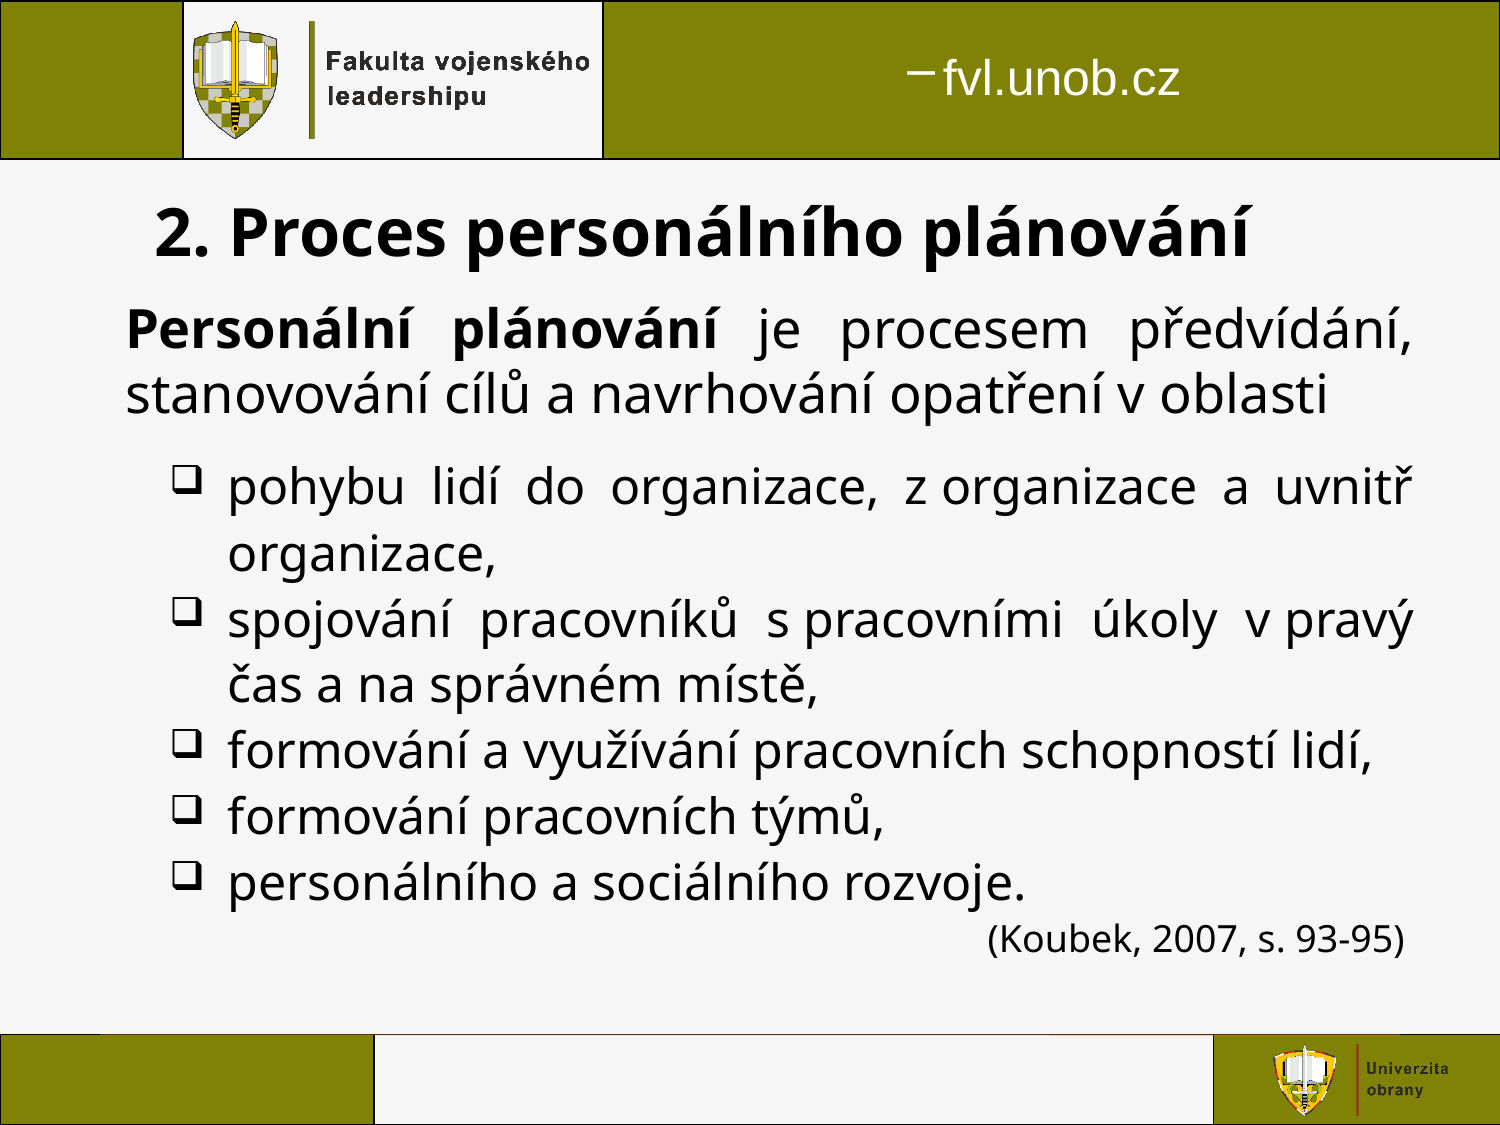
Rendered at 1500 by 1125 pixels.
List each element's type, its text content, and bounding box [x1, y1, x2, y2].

picture [193, 21, 589, 139]
title 2. Proces personálního plánování [139, 182, 1500, 287]
picture [1430, 1044, 1448, 1116]
list Personální plánování je procesem předvídání, stanovování cílů a navrhování opatření v oblasti pohybu lidí do organizace, z organizace a uvnitř organizace, spojování pracovníků s pracovními úkoly v pravý čas a na správném místě, formování a využívání pracovních schopností lidí, formování pracovních týmů, personálního a sociálního rozvoje. (Koubek, 2007, s. 93-95) [109, 286, 1430, 1125]
